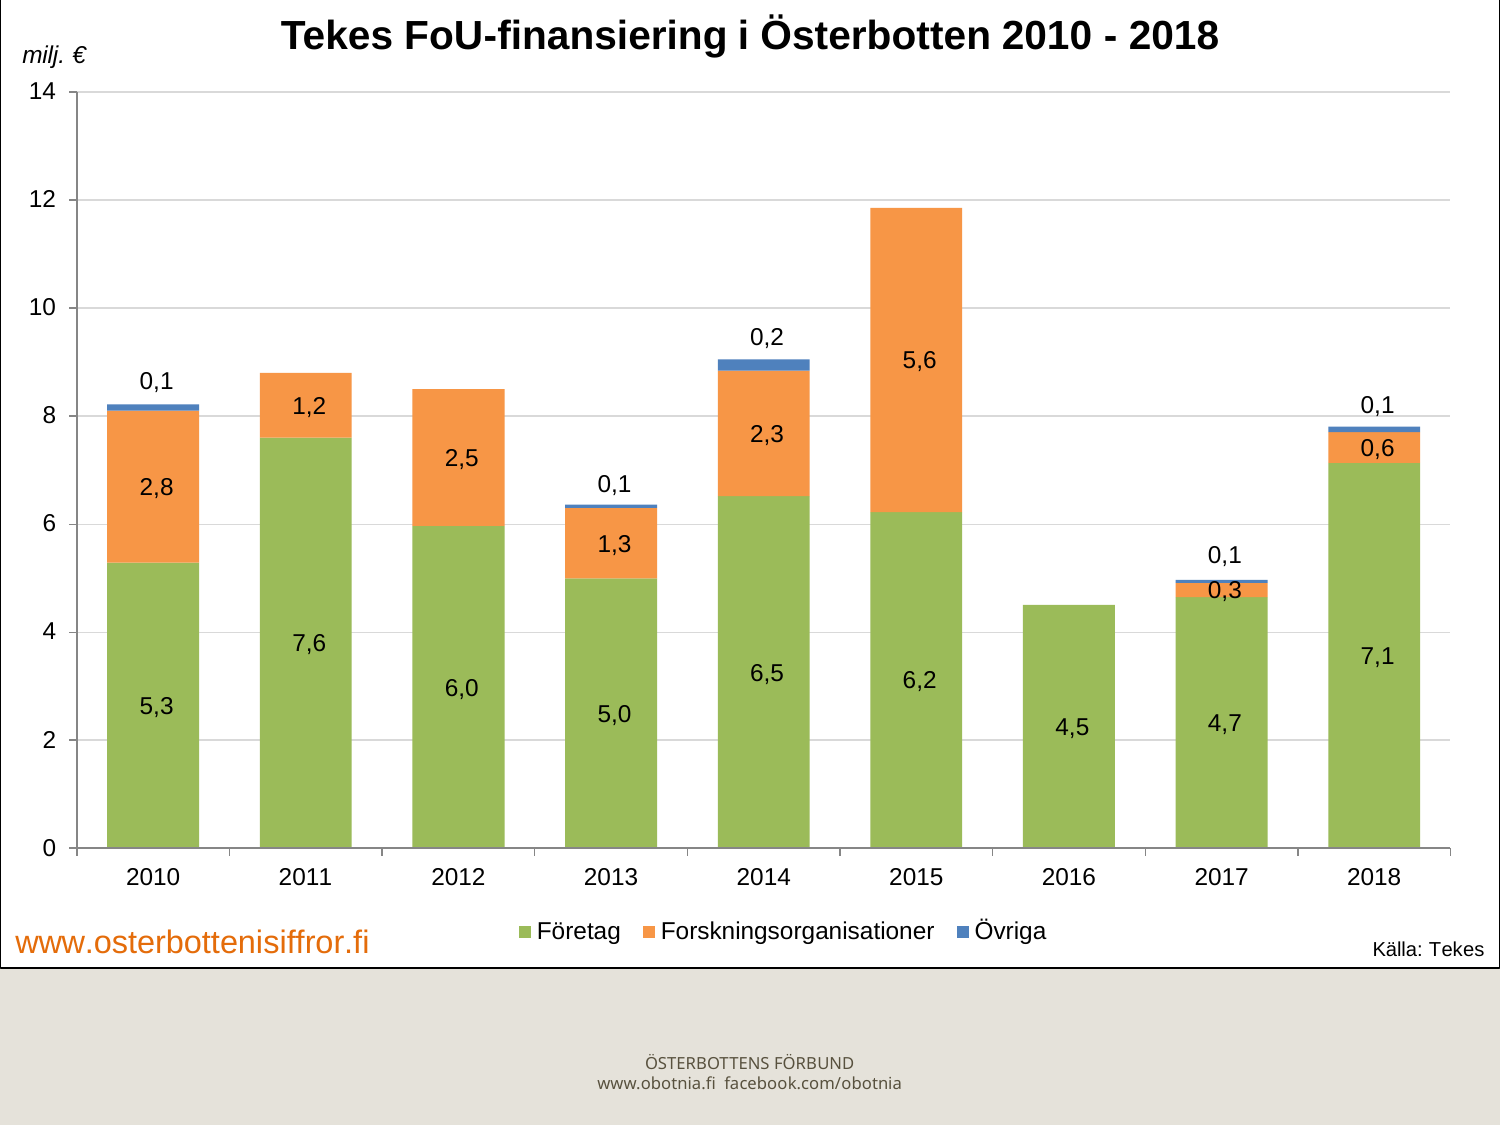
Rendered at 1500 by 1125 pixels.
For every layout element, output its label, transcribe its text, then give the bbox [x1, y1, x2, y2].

picture [0, 0, 1500, 969]
footer ÖSTERBOTTENS FÖRBUND www.obotnia.fi facebook.com/obotnia [512, 1042, 988, 1103]
